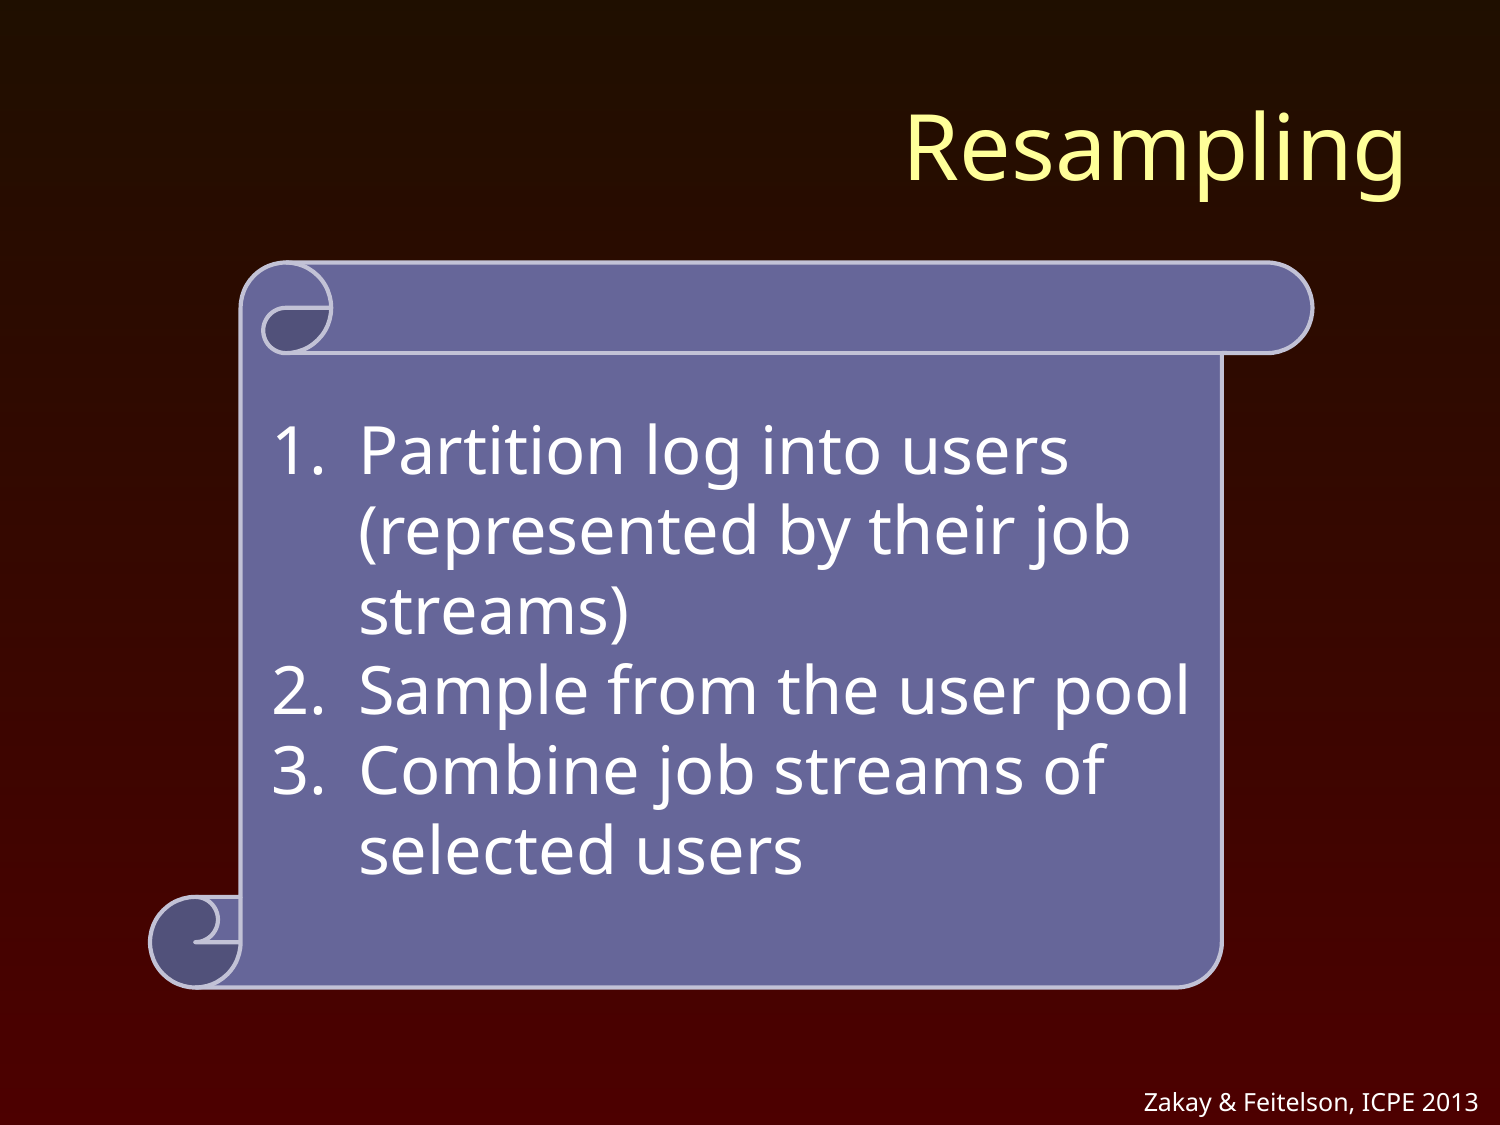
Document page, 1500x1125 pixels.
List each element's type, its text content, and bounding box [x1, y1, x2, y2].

text_box Partition log into users (represented by their job streams) Sample from the user pool Combine job streams of selected users [147, 260, 1315, 990]
text_box Zakay & Feitelson, ICPE 2013 [1129, 1079, 1495, 1124]
title Resampling [75, 62, 1425, 225]
